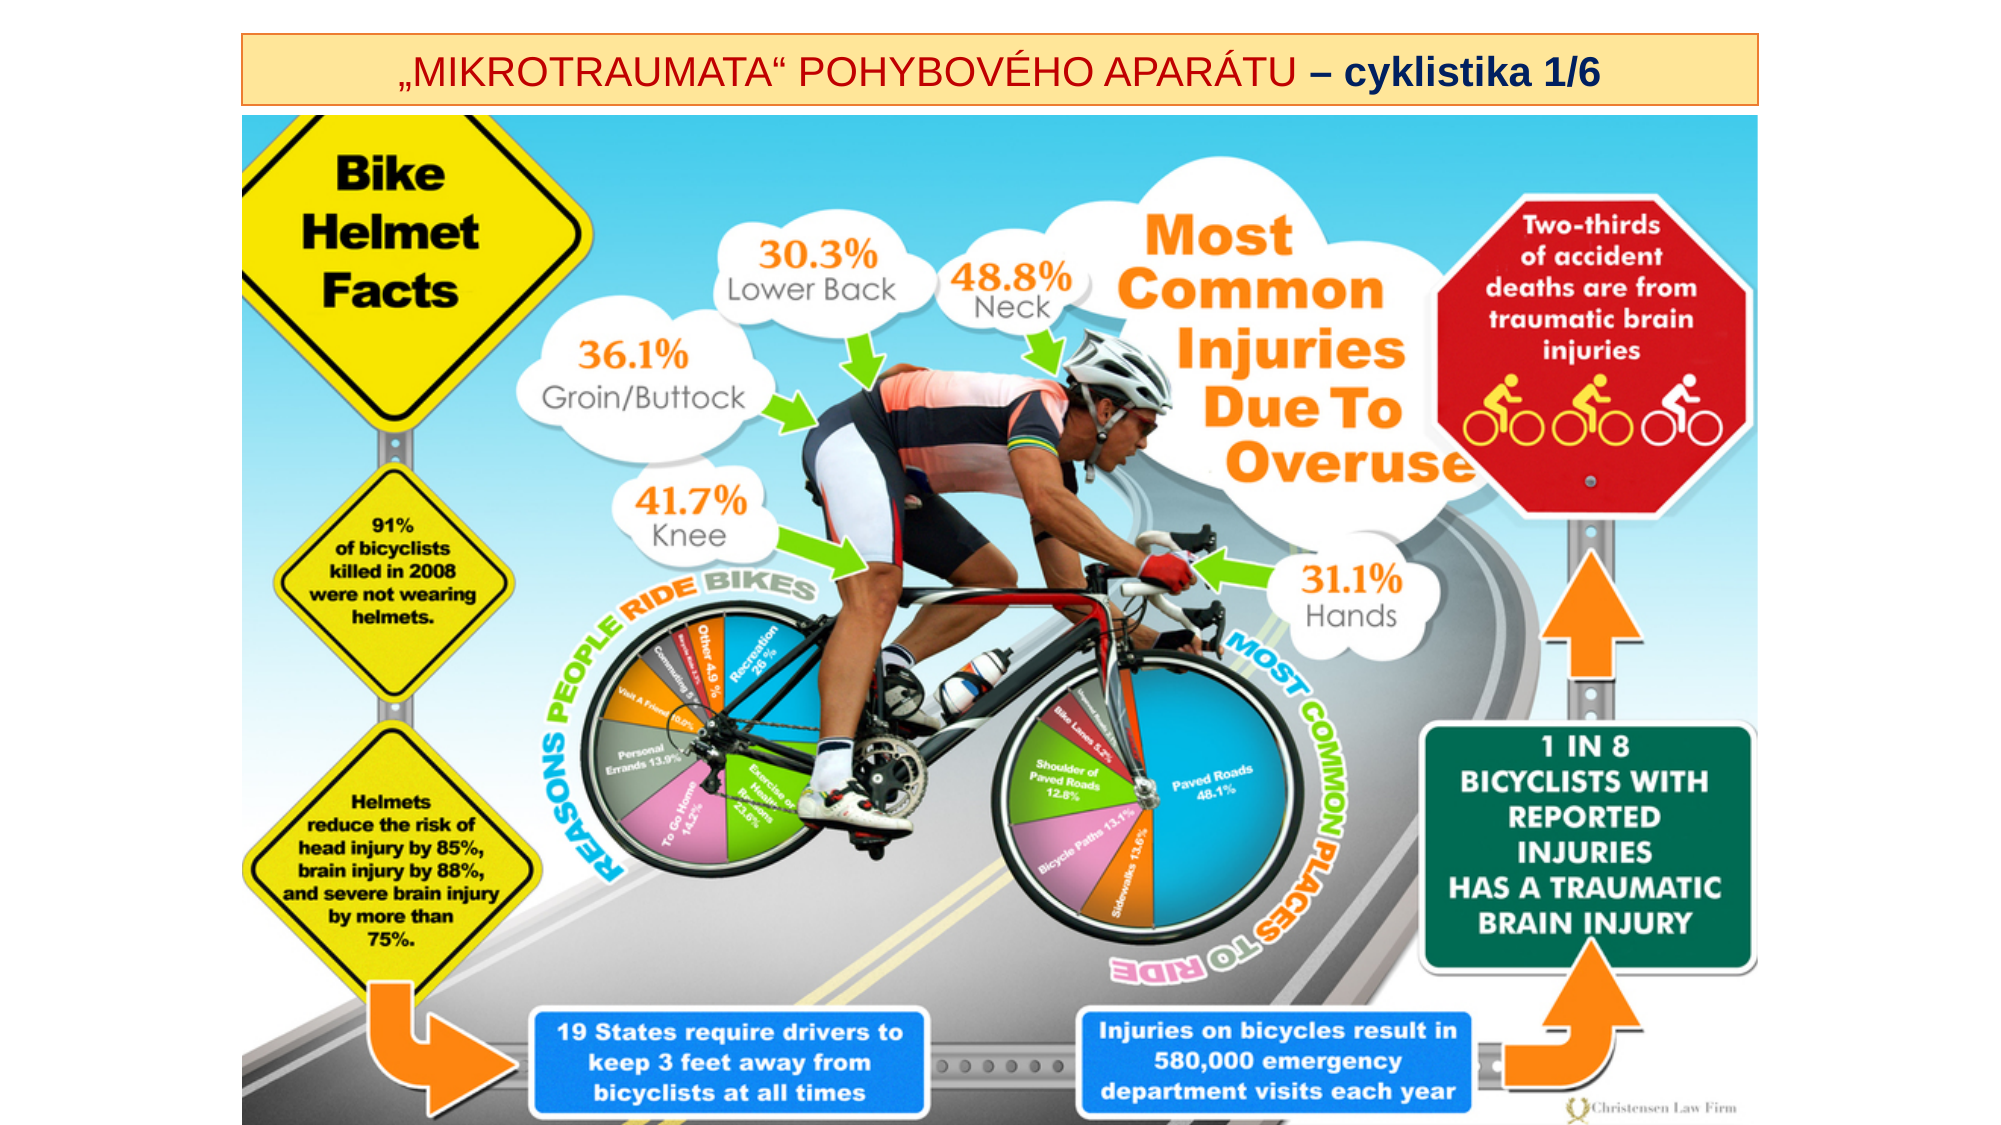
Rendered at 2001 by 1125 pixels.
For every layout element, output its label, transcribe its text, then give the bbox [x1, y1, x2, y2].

text_box „MIKROTRAUMATA“ POHYBOVÉHO APARÁTU – cyklistika 1/6 [242, 33, 1758, 105]
picture [242, 114, 1758, 1125]
